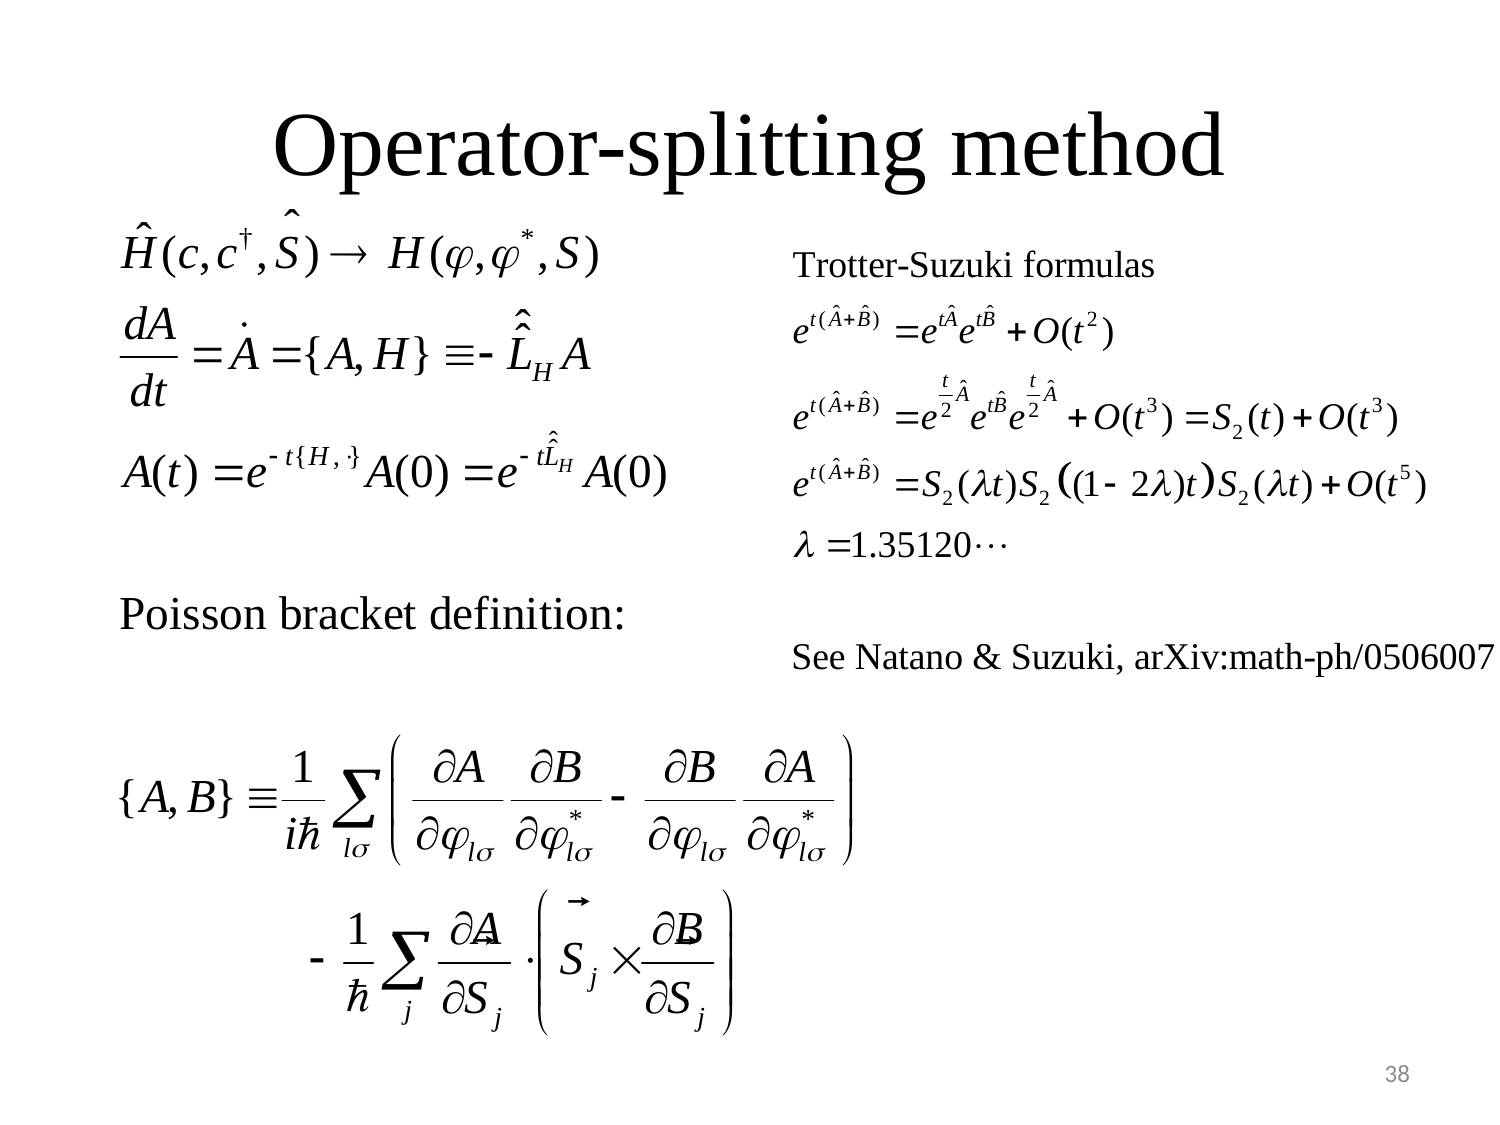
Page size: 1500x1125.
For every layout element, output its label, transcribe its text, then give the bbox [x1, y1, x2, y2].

slide_number 38 [1074, 1042, 1425, 1103]
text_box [787, 241, 1500, 688]
title Operator-splitting method [75, 45, 1425, 233]
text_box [112, 199, 867, 1046]
